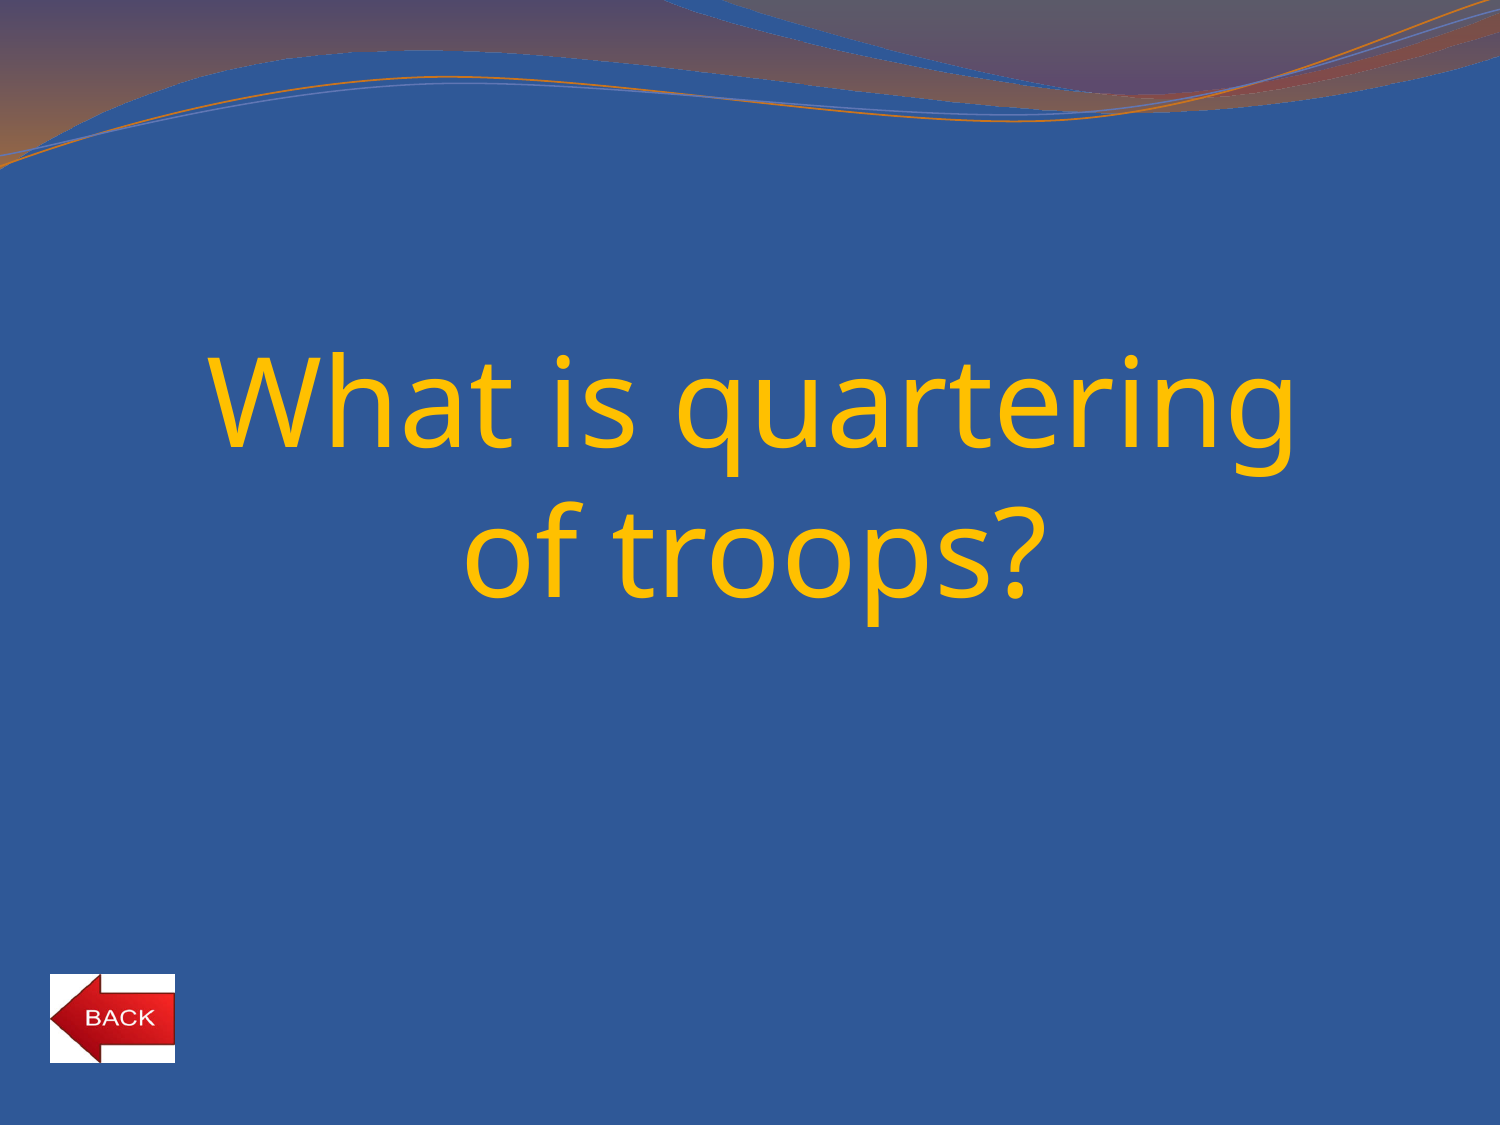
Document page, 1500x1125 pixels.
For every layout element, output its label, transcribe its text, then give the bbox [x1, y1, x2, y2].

picture [49, 974, 176, 1063]
text_box What is quartering of troops? [133, 314, 1375, 630]
